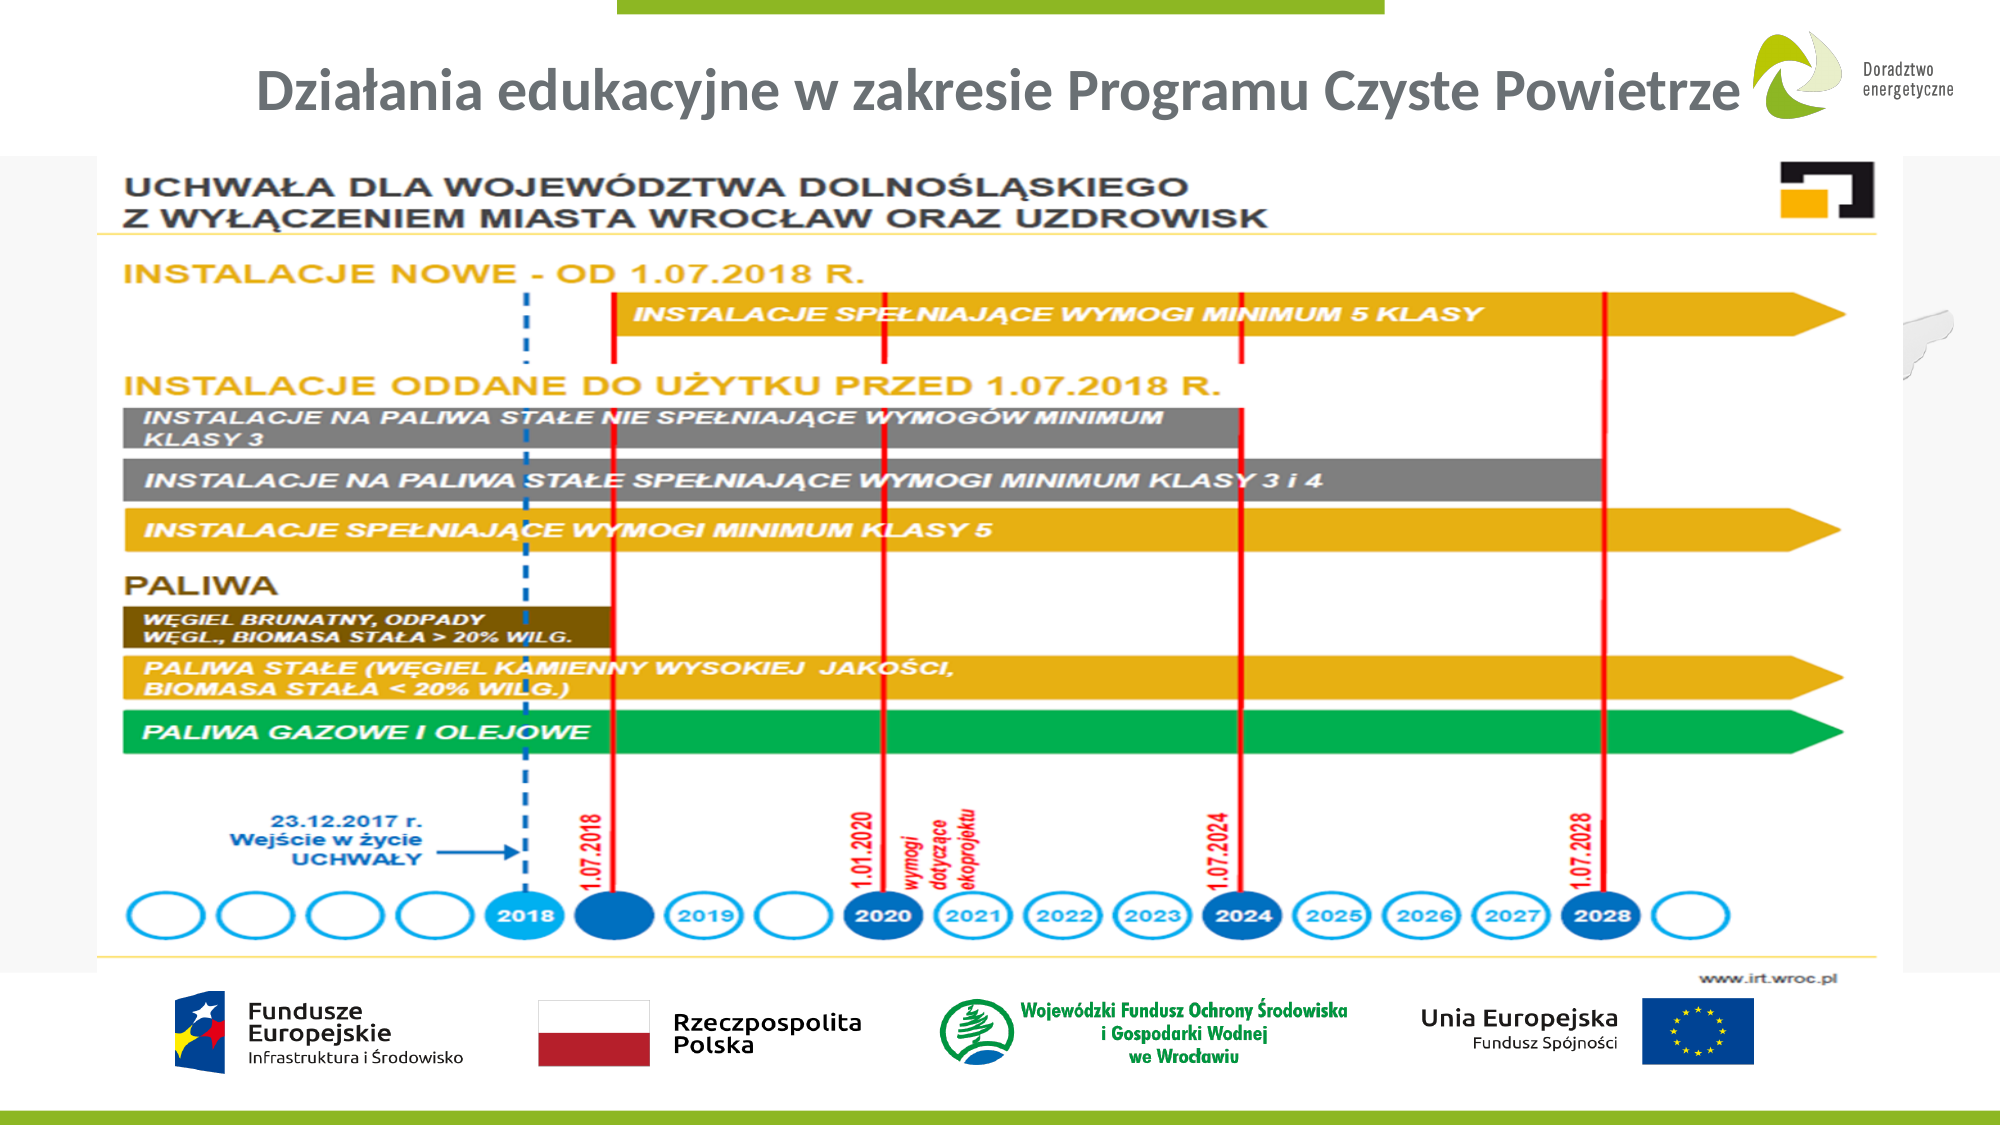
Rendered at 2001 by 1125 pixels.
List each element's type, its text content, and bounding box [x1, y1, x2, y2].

picture [1753, 31, 1953, 119]
picture [97, 148, 1903, 1074]
title Działania edukacyjne w zakresie Programu Czyste Powietrze [137, 51, 1863, 132]
